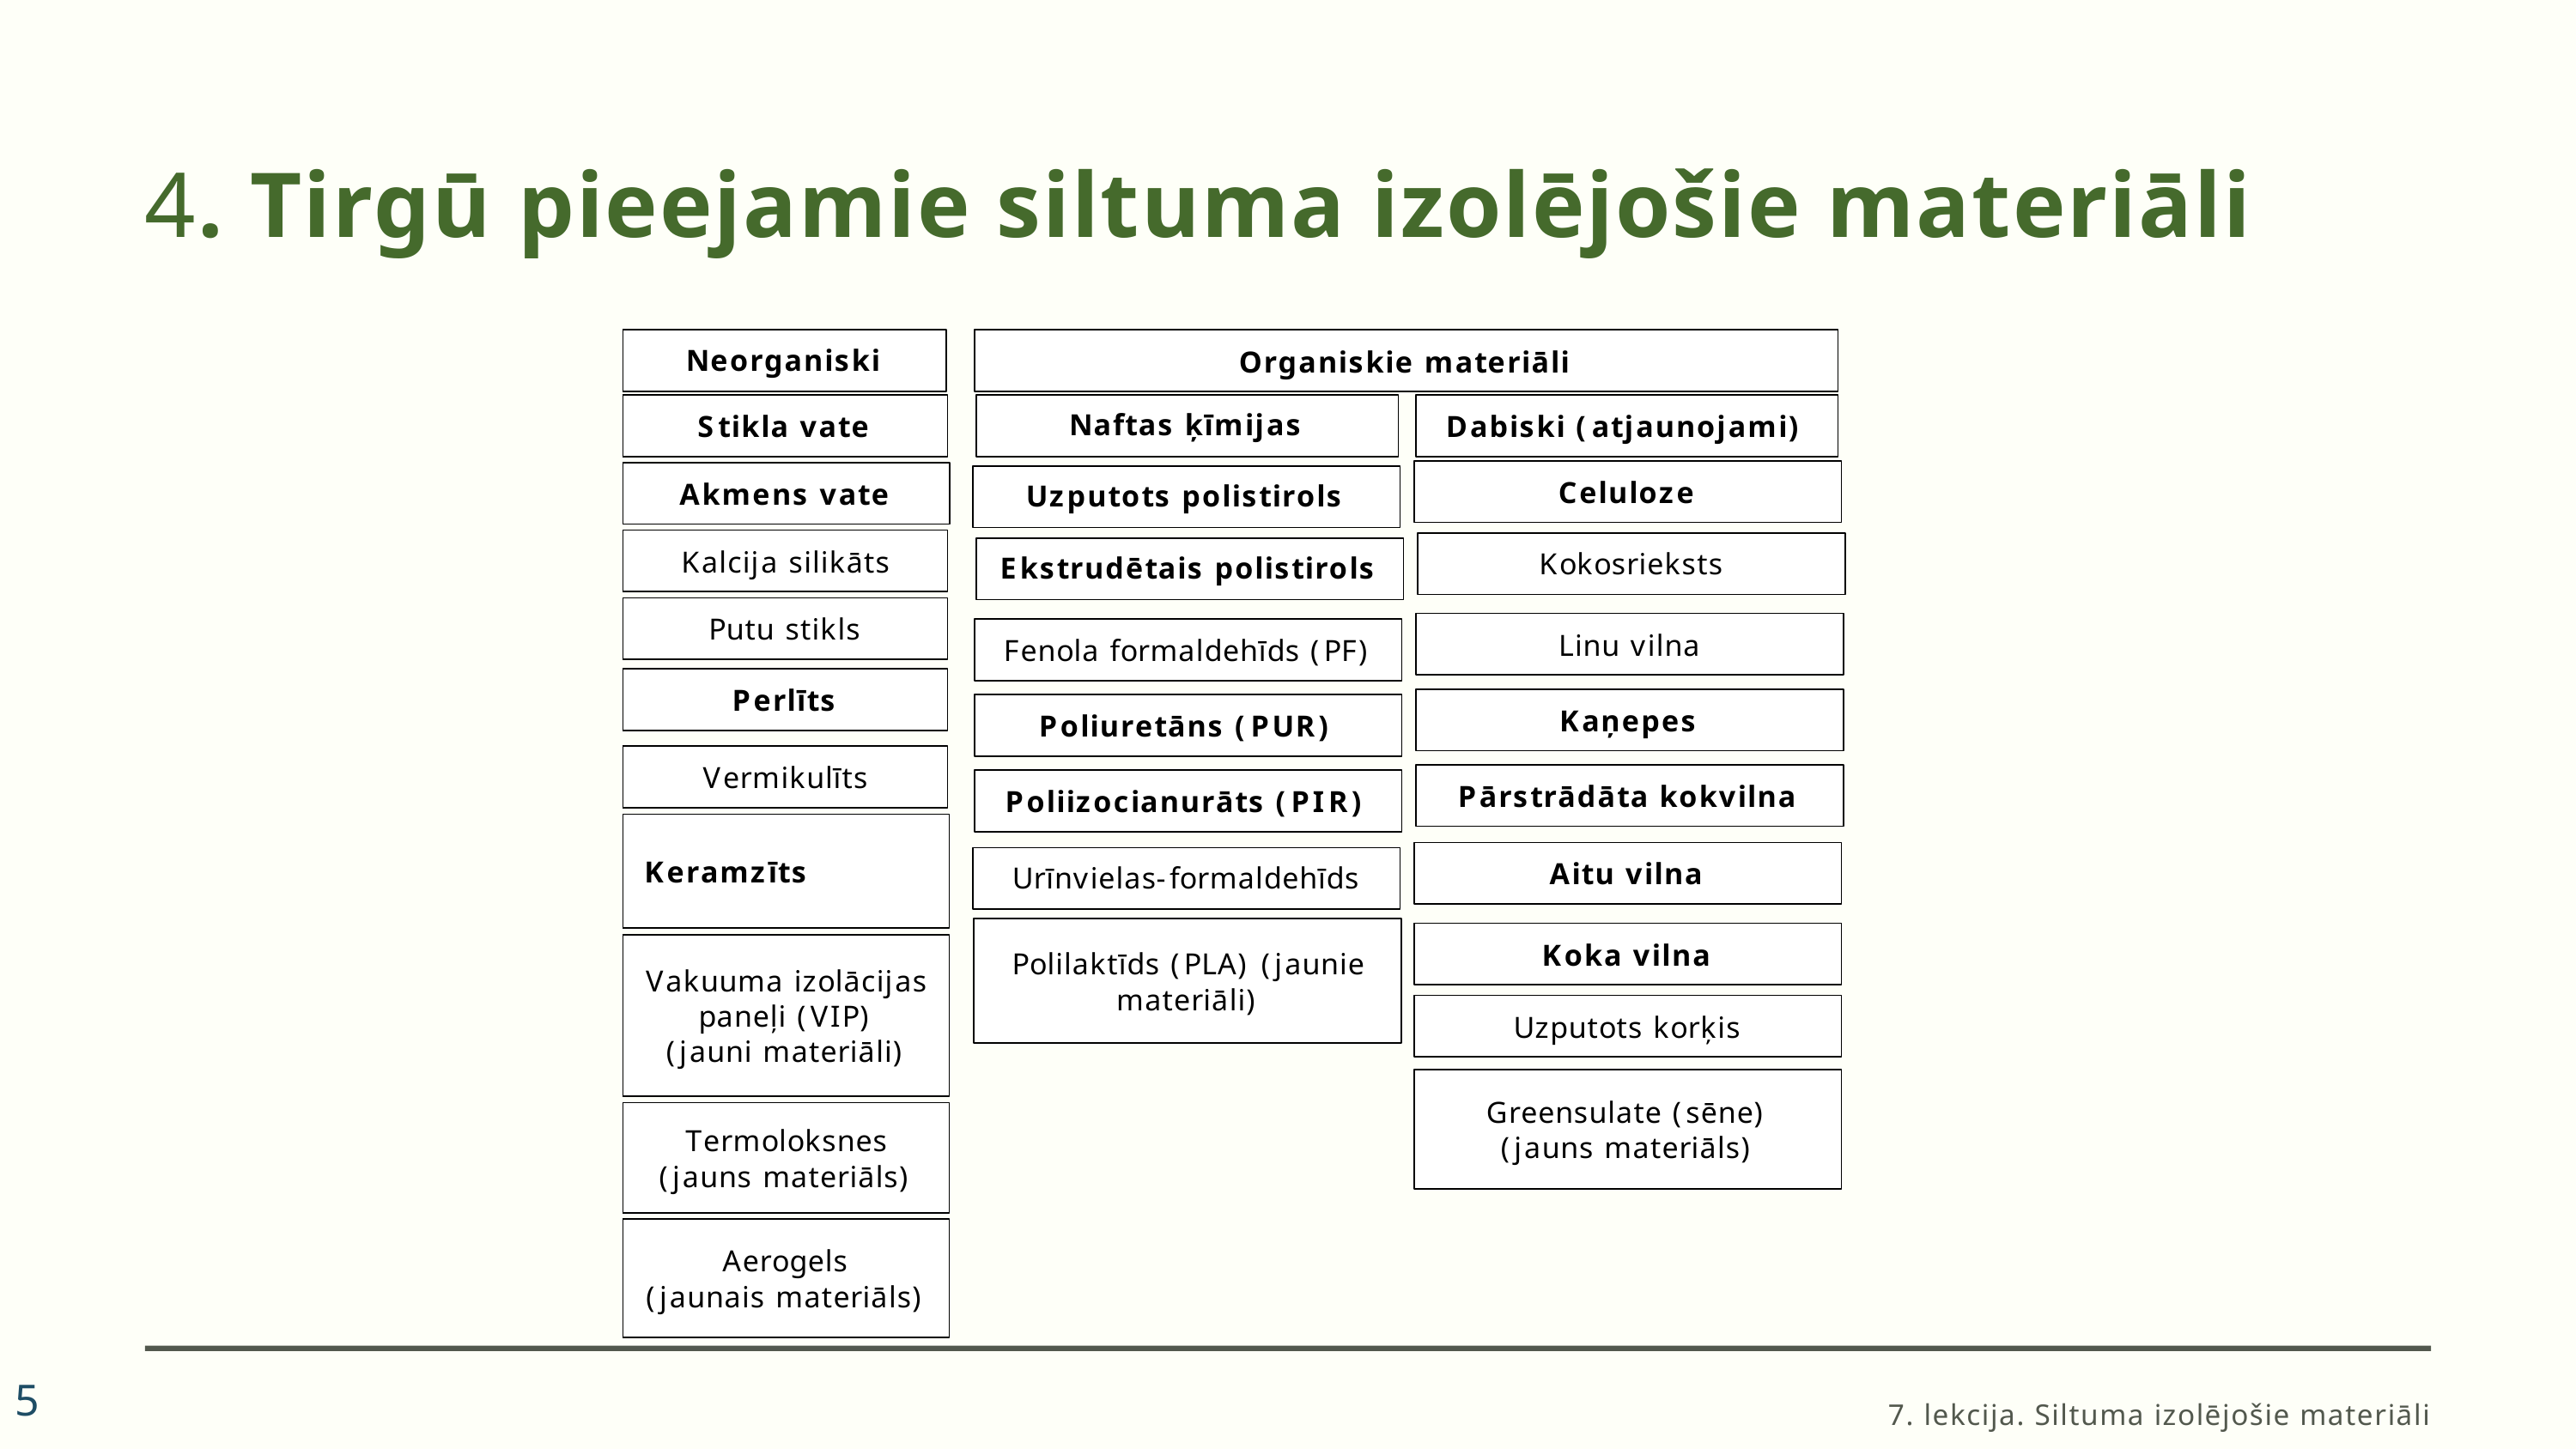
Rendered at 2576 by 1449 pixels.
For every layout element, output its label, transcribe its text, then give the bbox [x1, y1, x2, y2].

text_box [144, 1345, 2432, 1428]
text_box 4. Tirgū pieejamie siltuma izolējošie materiāli [144, 135, 2501, 256]
picture [622, 240, 1954, 1343]
slide_number 5 [2, 1376, 141, 1428]
